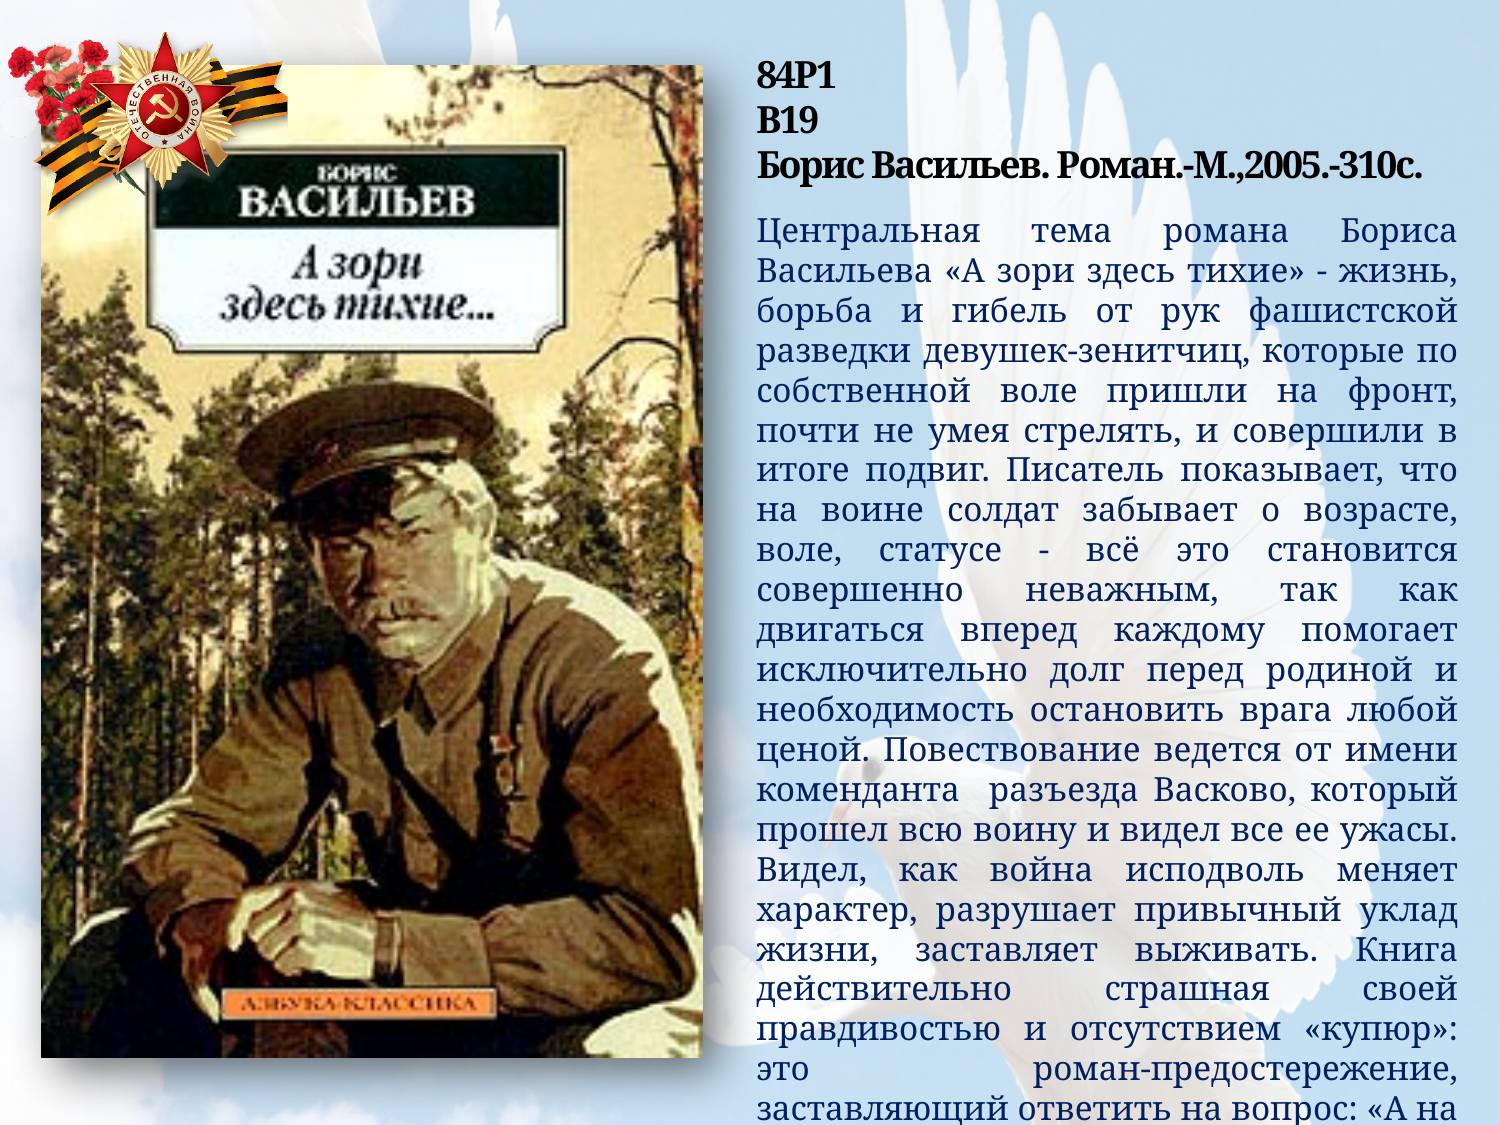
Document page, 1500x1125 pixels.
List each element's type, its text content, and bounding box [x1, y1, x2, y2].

picture [0, 32, 703, 1058]
title 84Р1 В19 Борис Васильев. Роман.-М.,2005.-310с. [741, 66, 1474, 194]
list Центральная тема романа Бориса Васильева «А зори здесь тихие» - жизнь, борьба и гибель от рук фашистской разведки девушек-зенитчиц, которые по собственной воле пришли на фронт, почти не умея стрелять, и совершили в итоге подвиг. Писатель показывает, что на воине солдат забывает о возрасте, воле, статусе - всё это становится совершенно неважным, так как двигаться вперед каждому помогает исключительно долг перед родиной и необходимость остановить врага любой ценой. Повествование ведется от имени коменданта разъезда Васково, который прошел всю воину и видел все ее ужасы. Видел, как война исподволь меняет характер, разрушает привычный уклад жизни, заставляет выживать. Книга действительно страшная своей правдивостью и отсутствием «купюр»: это роман-предостережение, заставляющий ответить на вопрос: «А на что готов я ради своей Родины?» [750, 201, 1474, 1028]
